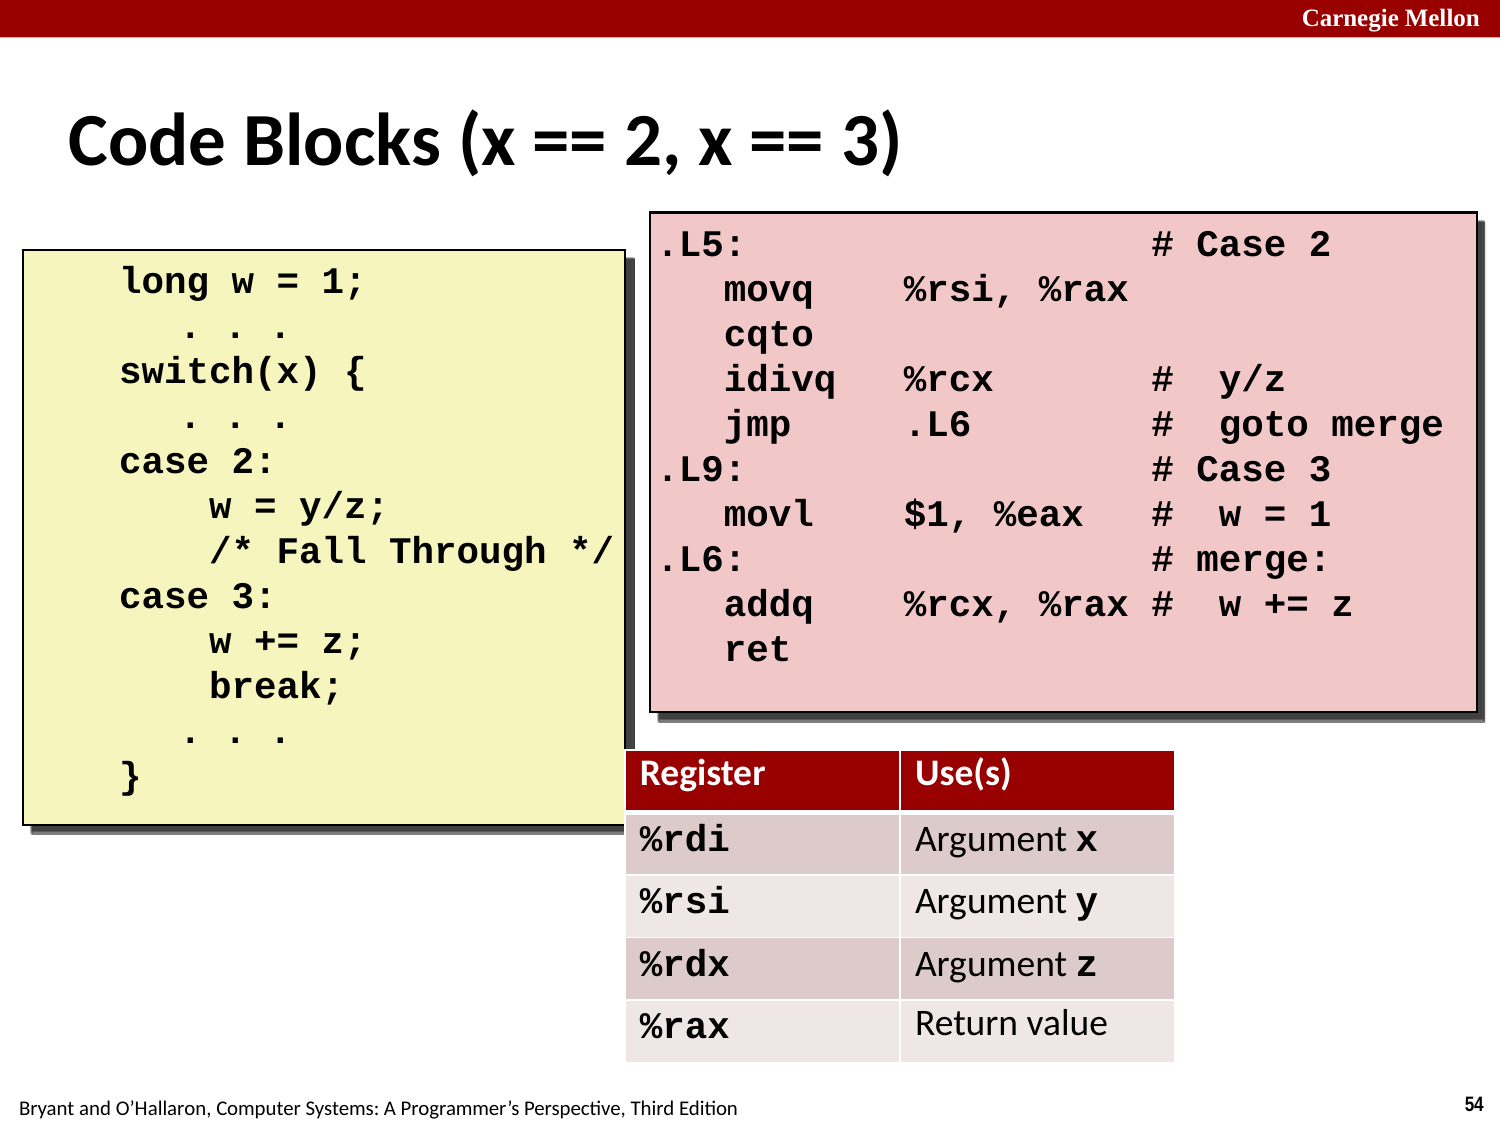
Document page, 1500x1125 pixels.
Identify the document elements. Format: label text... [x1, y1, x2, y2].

table_header Register [626, 751, 899, 810]
title Code Blocks (x == 2, x == 3) [62, 41, 1438, 230]
table_cell %rdi [626, 815, 899, 874]
table_cell Argument y [901, 876, 1174, 937]
table_header Use(s) [901, 751, 1174, 810]
text_box long w = 1; . . . switch(x) { . . . case 2: w = y/z; /* Fall Through */ case 3: w += z; break; . . . } [22, 249, 625, 825]
table_cell %rsi [626, 876, 899, 937]
table_cell %rax [626, 1001, 899, 1062]
table_cell %rdx [626, 938, 899, 999]
table_cell Return value [901, 1001, 1174, 1062]
table_cell Argument z [901, 938, 1174, 999]
table_cell Argument x [901, 815, 1174, 874]
text_box .L5: # Case 2 movq %rsi, %rax cqto idivq %rcx # y/z jmp .L6 # goto merge .L9: # Case 3 movl $1, %eax # w = 1 .L6: # merge: addq %rcx, %rax # w += z ret [650, 212, 1478, 713]
